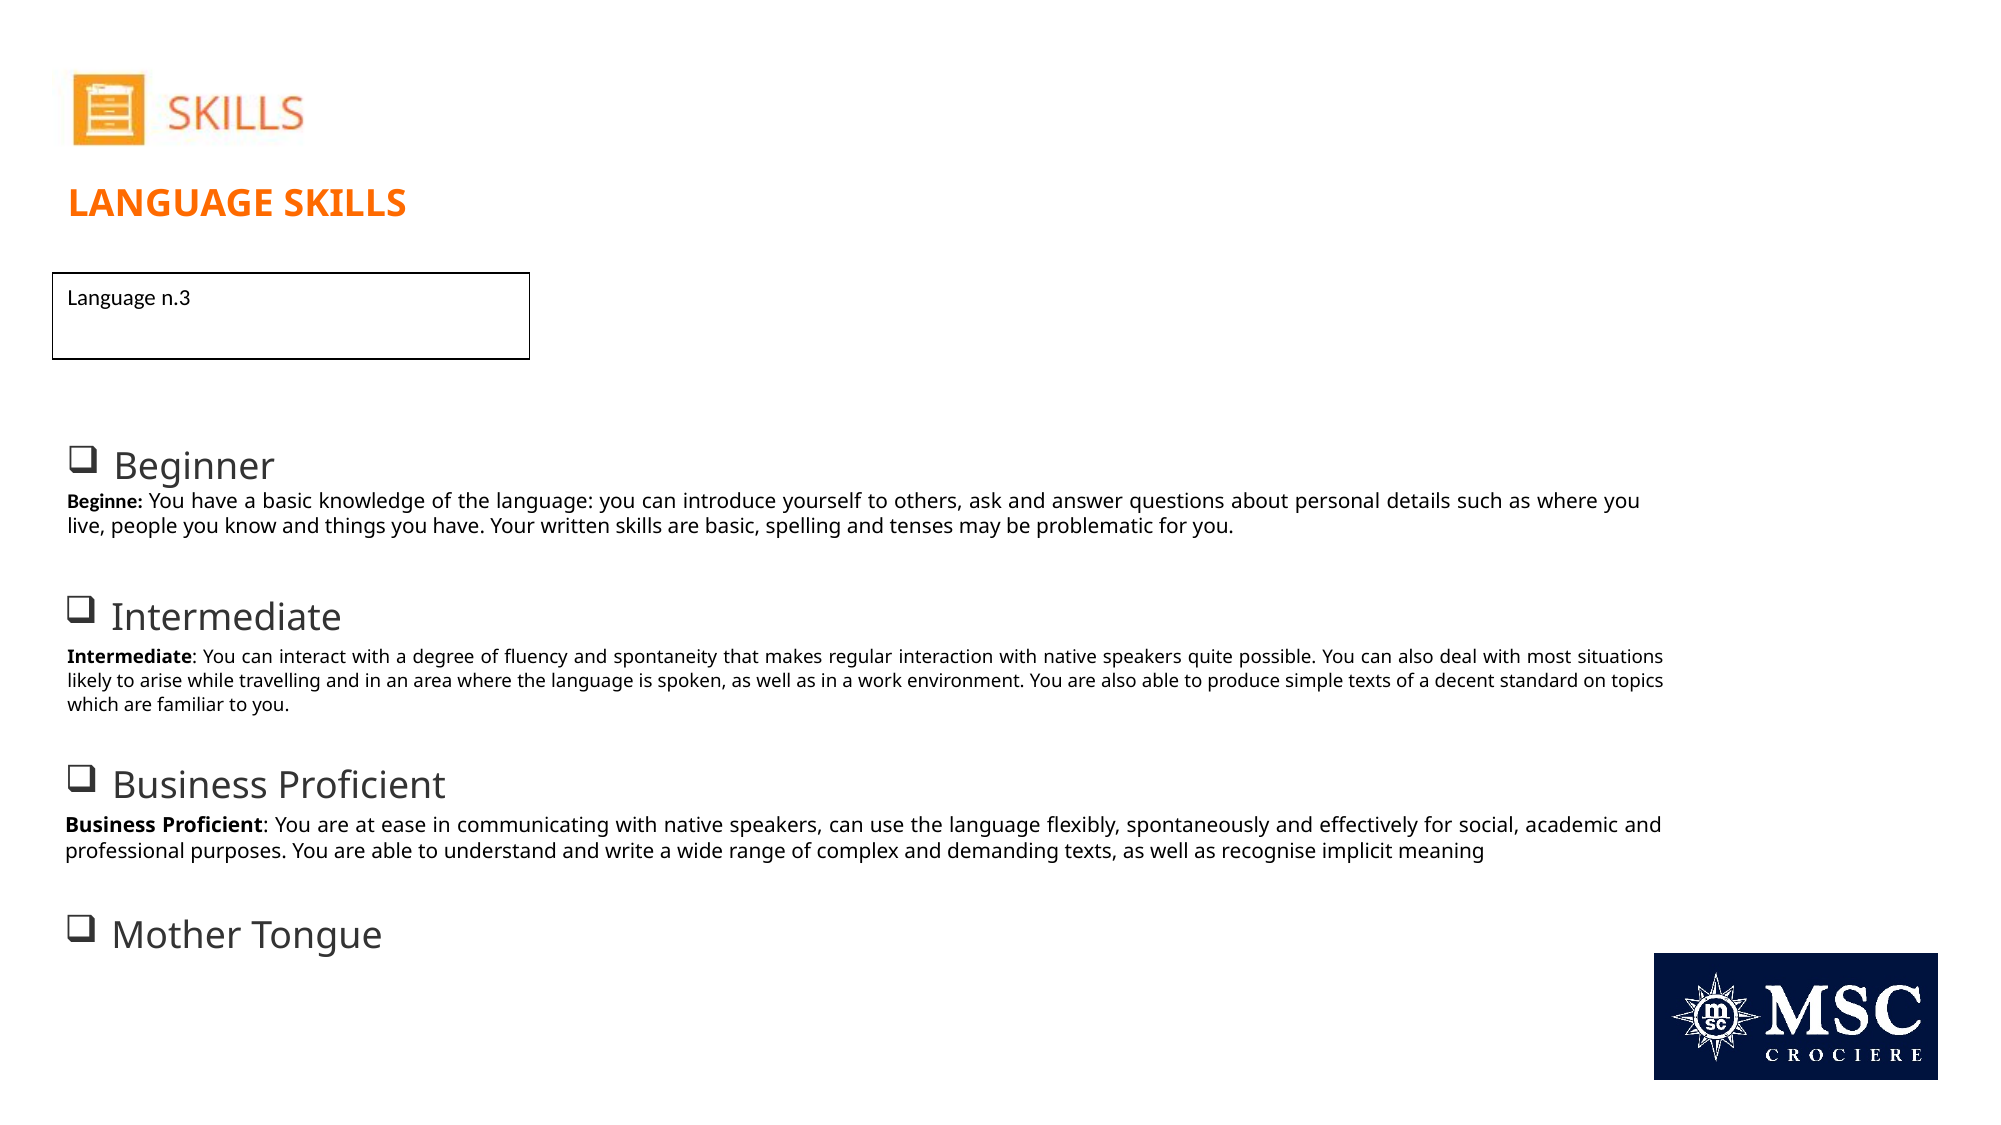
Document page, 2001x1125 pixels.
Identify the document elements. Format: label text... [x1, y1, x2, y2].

text_box Intermediate [49, 581, 357, 645]
text_box Intermediate: You can interact with a degree of fluency and spontaneity that makes regular interaction with native speakers quite possible. You can also deal with most situations likely to arise while travelling and in an area where the language is spoken, as well as in a work environment. You are also able to produce simple texts of a decent standard on topics which are familiar to you. [52, 635, 1677, 723]
text_box Business Proficient: You are at ease in communicating with native speakers, can use the language flexibly, spontaneously and effectively for social, academic and professional purposes. You are able to understand and write a wide range of complex and demanding texts, as well as recognise implicit meaning [50, 802, 1677, 871]
text_box Mother Tongue [49, 903, 398, 964]
text_box LANGUAGE SKILLS [52, 171, 423, 232]
text_box Beginner [51, 434, 291, 495]
text_box Business Proficient [50, 753, 462, 802]
text_box Language n.3 [52, 273, 530, 359]
picture [1654, 953, 1938, 1080]
picture [52, 45, 355, 172]
text_box Beginne: You have a basic knowledge of the language: you can introduce yourself to others, ask and answer questions about personal details such as where you live, people you know and things you have. Your written skills are basic, spelling and tenses may be problematic for you. [52, 480, 1655, 545]
